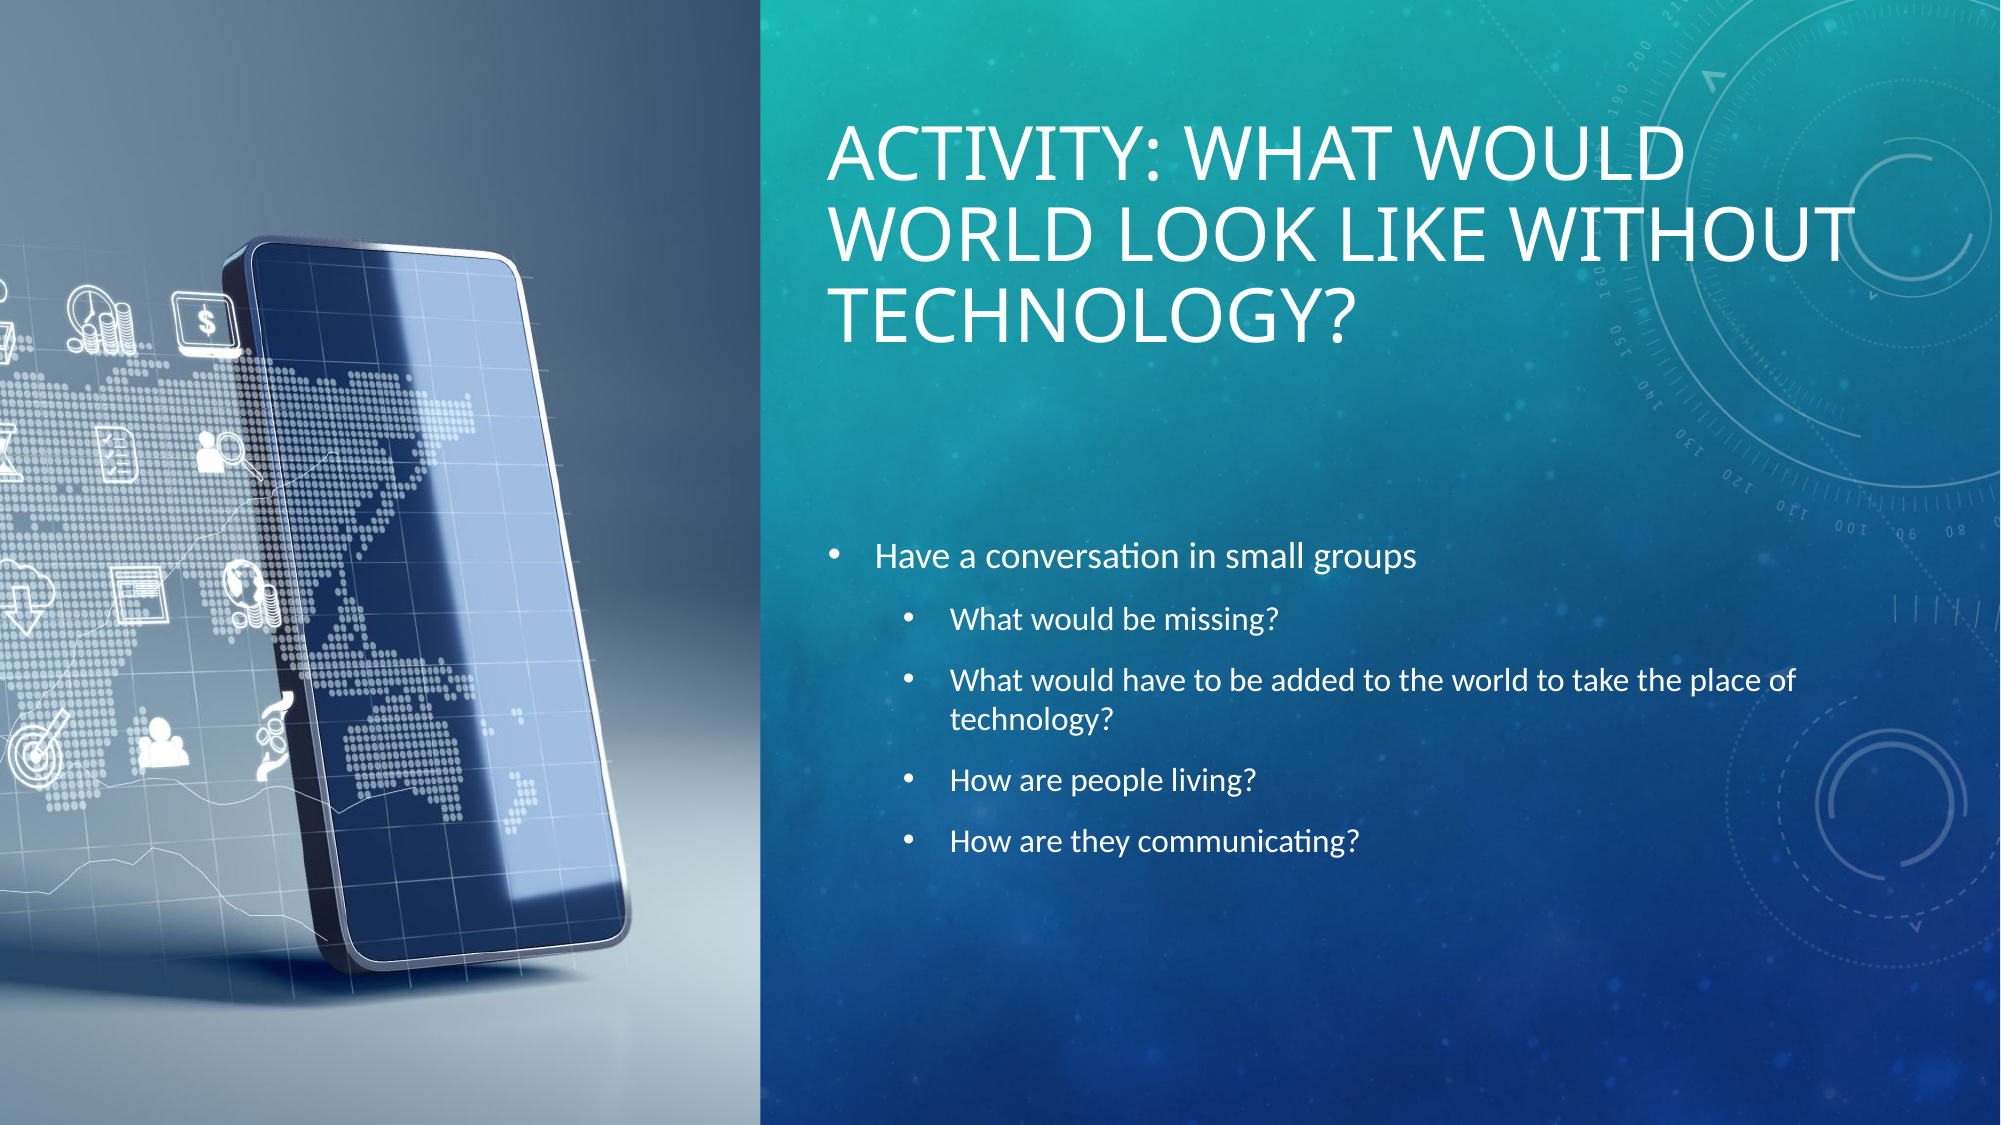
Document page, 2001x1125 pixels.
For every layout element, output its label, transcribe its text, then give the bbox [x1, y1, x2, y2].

list Have a conversation in small groups What would be missing? What would have to be added to the world to take the place of technology? How are people living? How are they communicating? [812, 369, 1895, 1021]
picture [0, 0, 2001, 1125]
title Activity: What would world look like without technology? [812, 104, 1895, 369]
